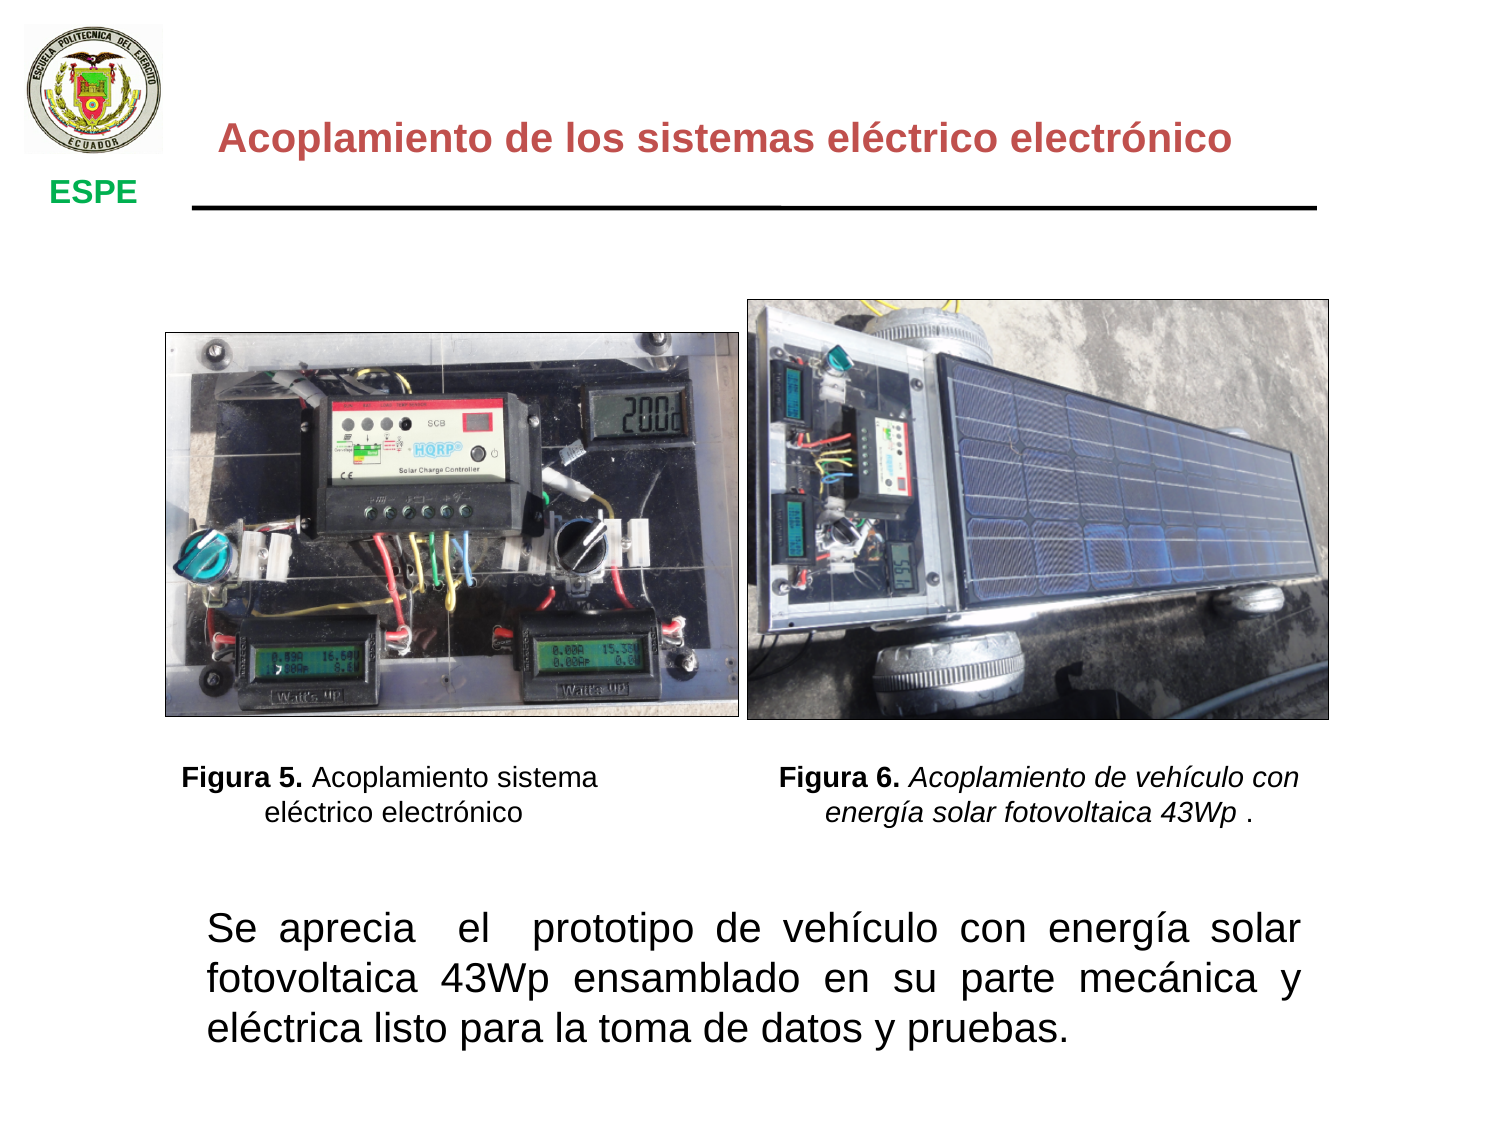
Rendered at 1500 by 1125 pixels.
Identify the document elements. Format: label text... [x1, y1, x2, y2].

text_box Figura 5. Acoplamiento sistema eléctrico electrónico [159, 751, 629, 837]
text_box ESPE [24, 162, 163, 218]
picture [24, 24, 163, 154]
picture [747, 299, 1330, 720]
text_box Se aprecia el prototipo de vehículo con energía solar fotovoltaica 43Wp ensamblado en su parte mecánica y eléctrica listo para la toma de datos y pruebas. [191, 893, 1317, 1059]
text_box Figura 6. Acoplamiento de vehículo con energía solar fotovoltaica 43Wp . [714, 751, 1365, 837]
text_box Acoplamiento de los sistemas eléctrico electrónico [162, 103, 1326, 169]
picture [164, 331, 739, 717]
